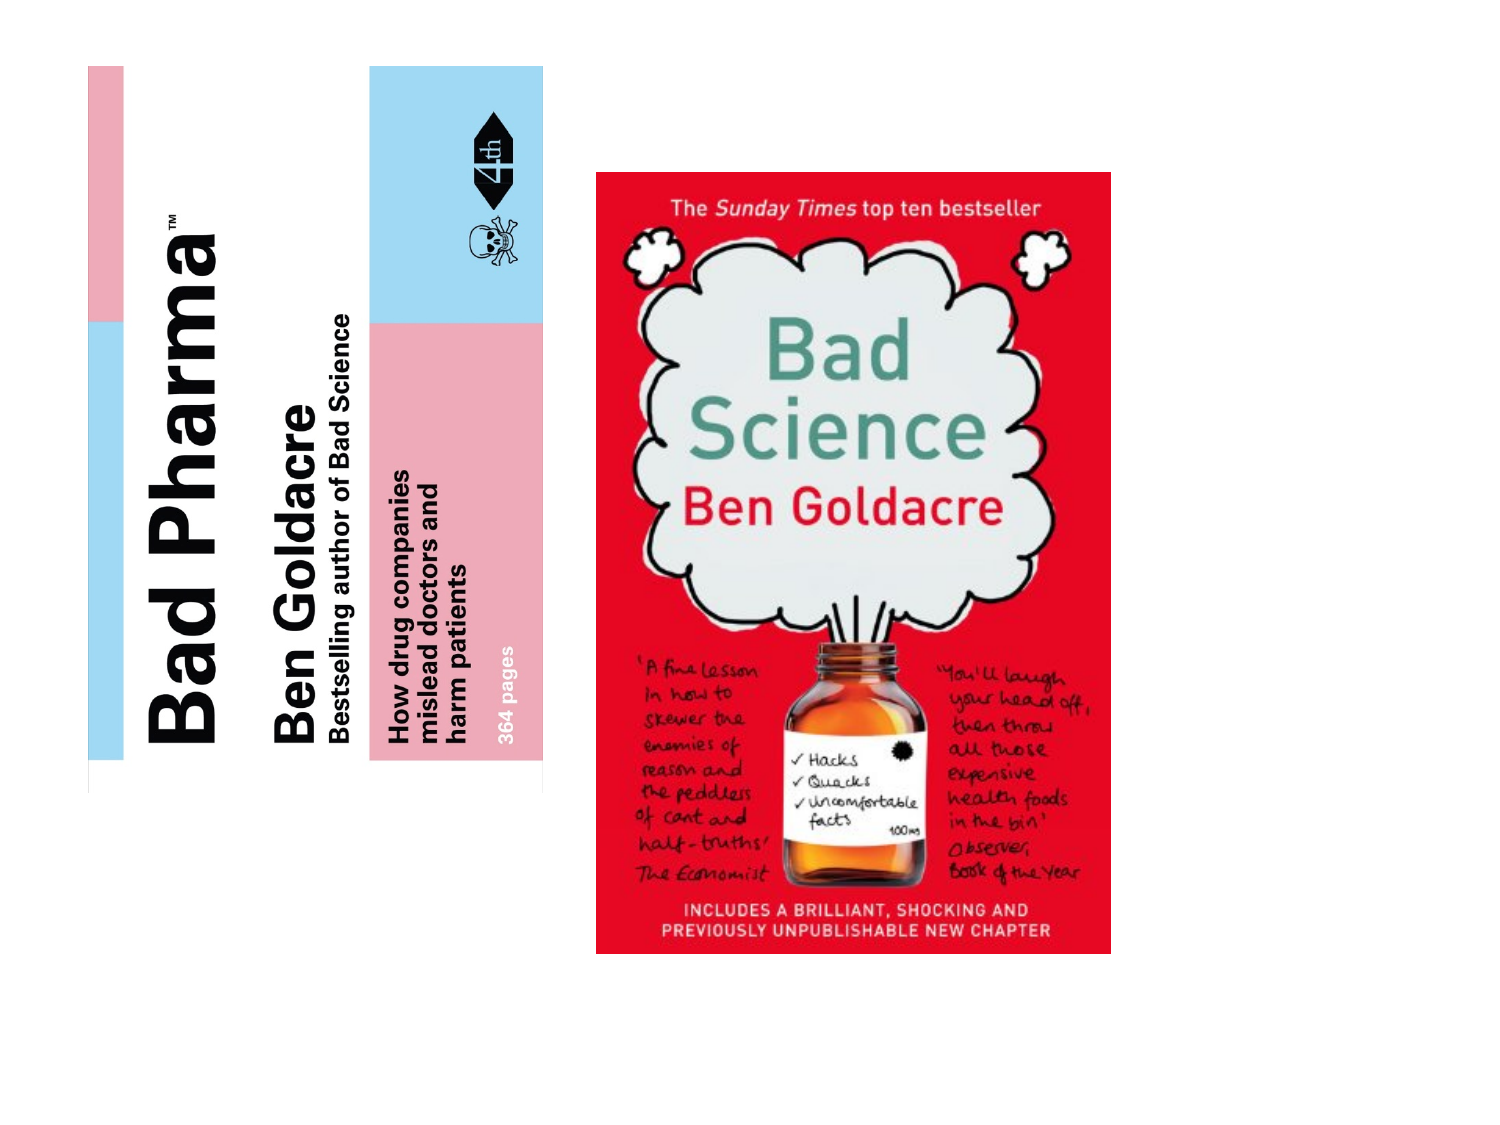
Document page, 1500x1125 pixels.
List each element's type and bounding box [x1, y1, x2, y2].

picture [88, 66, 543, 793]
picture [596, 172, 1111, 955]
